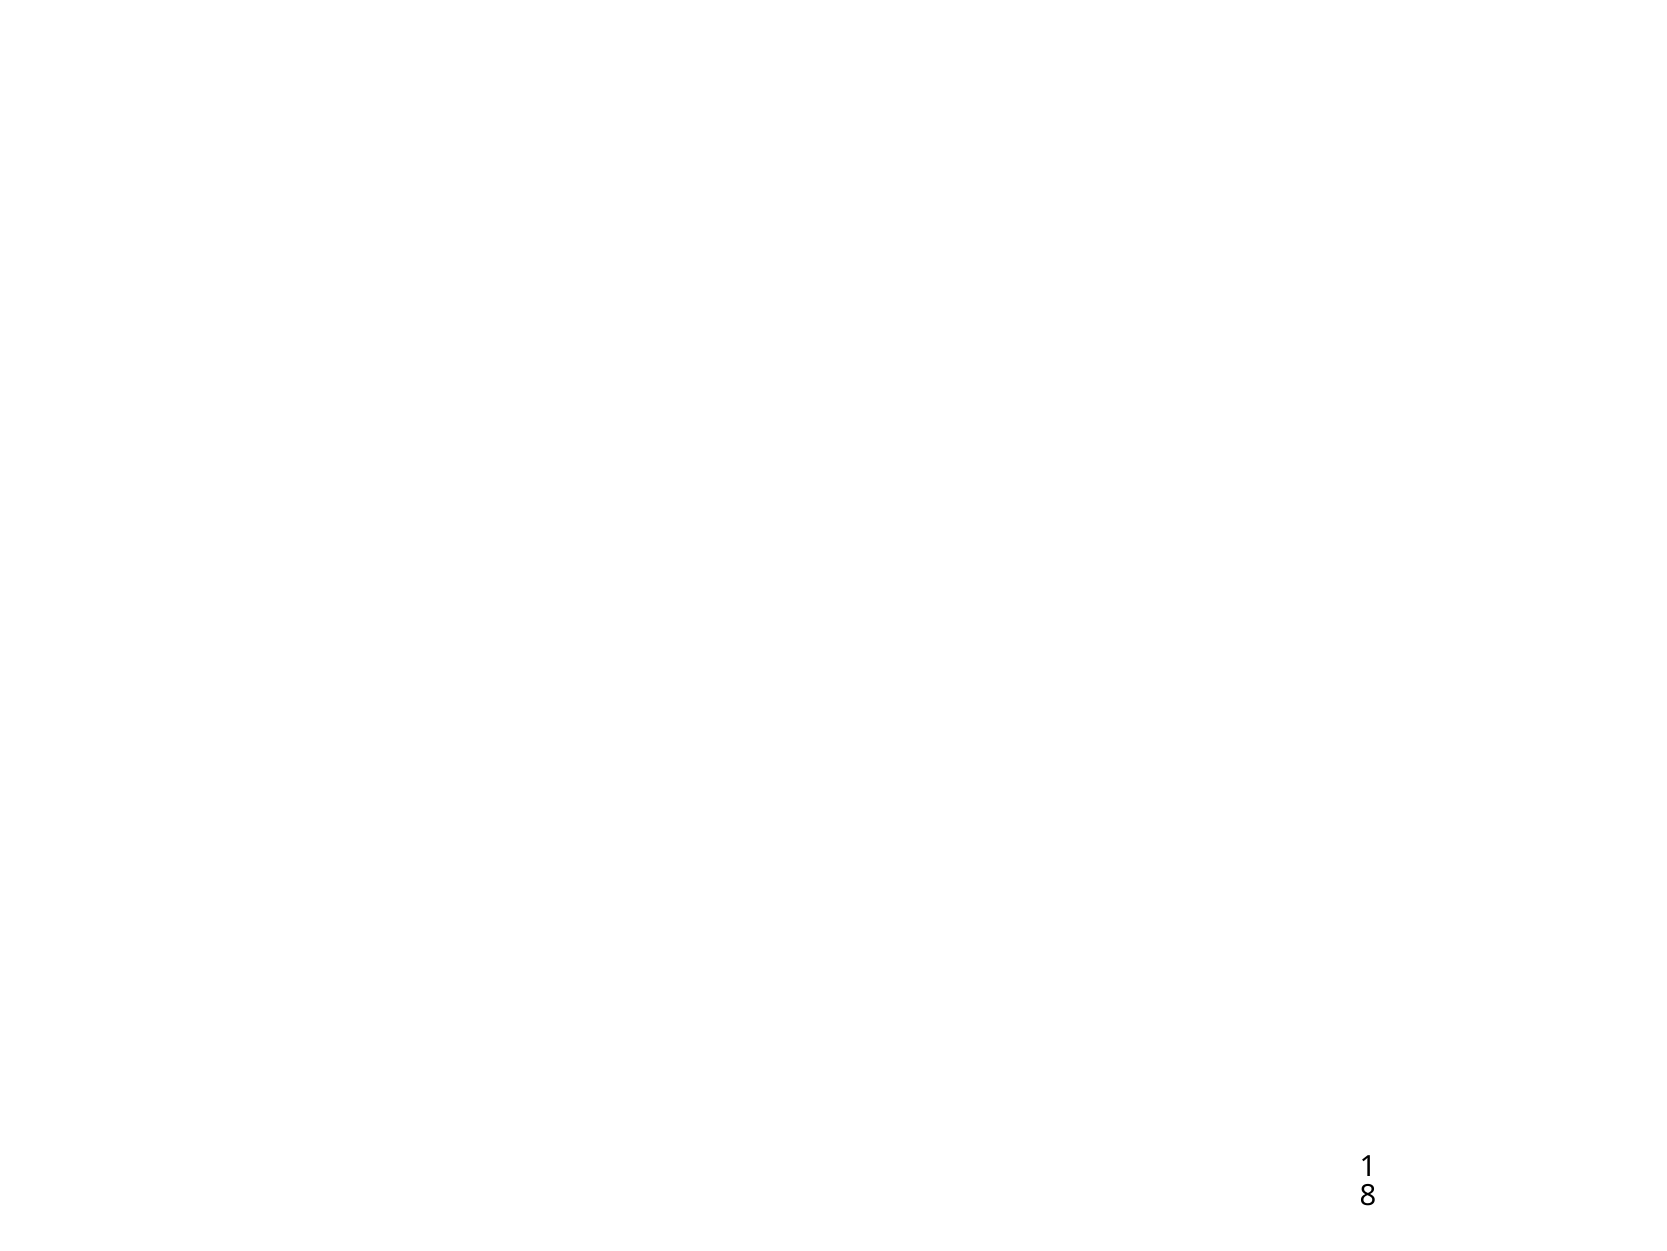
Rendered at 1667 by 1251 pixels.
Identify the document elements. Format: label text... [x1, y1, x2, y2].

slide_number 18 [1344, 1139, 1393, 1190]
